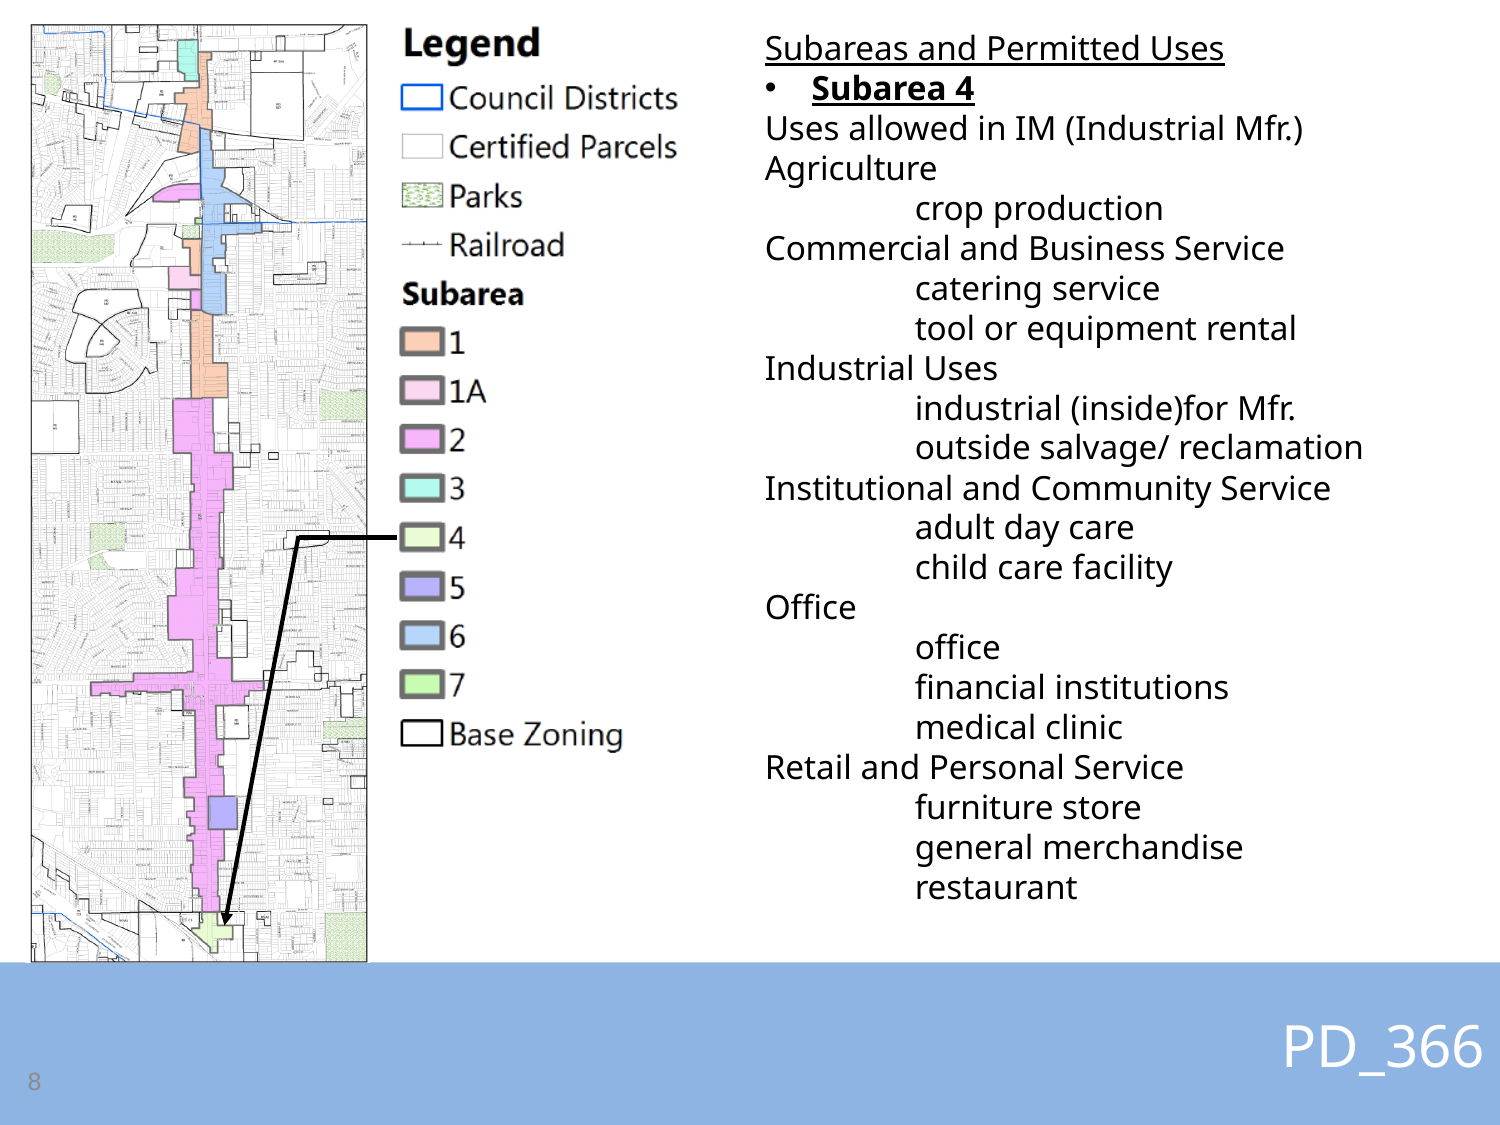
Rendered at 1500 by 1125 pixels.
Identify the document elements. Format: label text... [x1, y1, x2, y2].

picture [0, 19, 685, 963]
title PD_366 [0, 962, 1500, 1125]
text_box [224, 535, 299, 926]
text_box Subareas and Permitted Uses Subarea 4 Uses allowed in IM (Industrial Mfr.) Agriculture crop production Commercial and Business Service catering service tool or equipment rental Industrial Uses industrial (inside)for Mfr. outside salvage/ reclamation Institutional and Community Service adult day care child care facility Office office financial institutions medical clinic Retail and Personal Service furniture store general merchandise restaurant [750, 20, 1463, 914]
slide_number 8 [12, 1050, 363, 1111]
